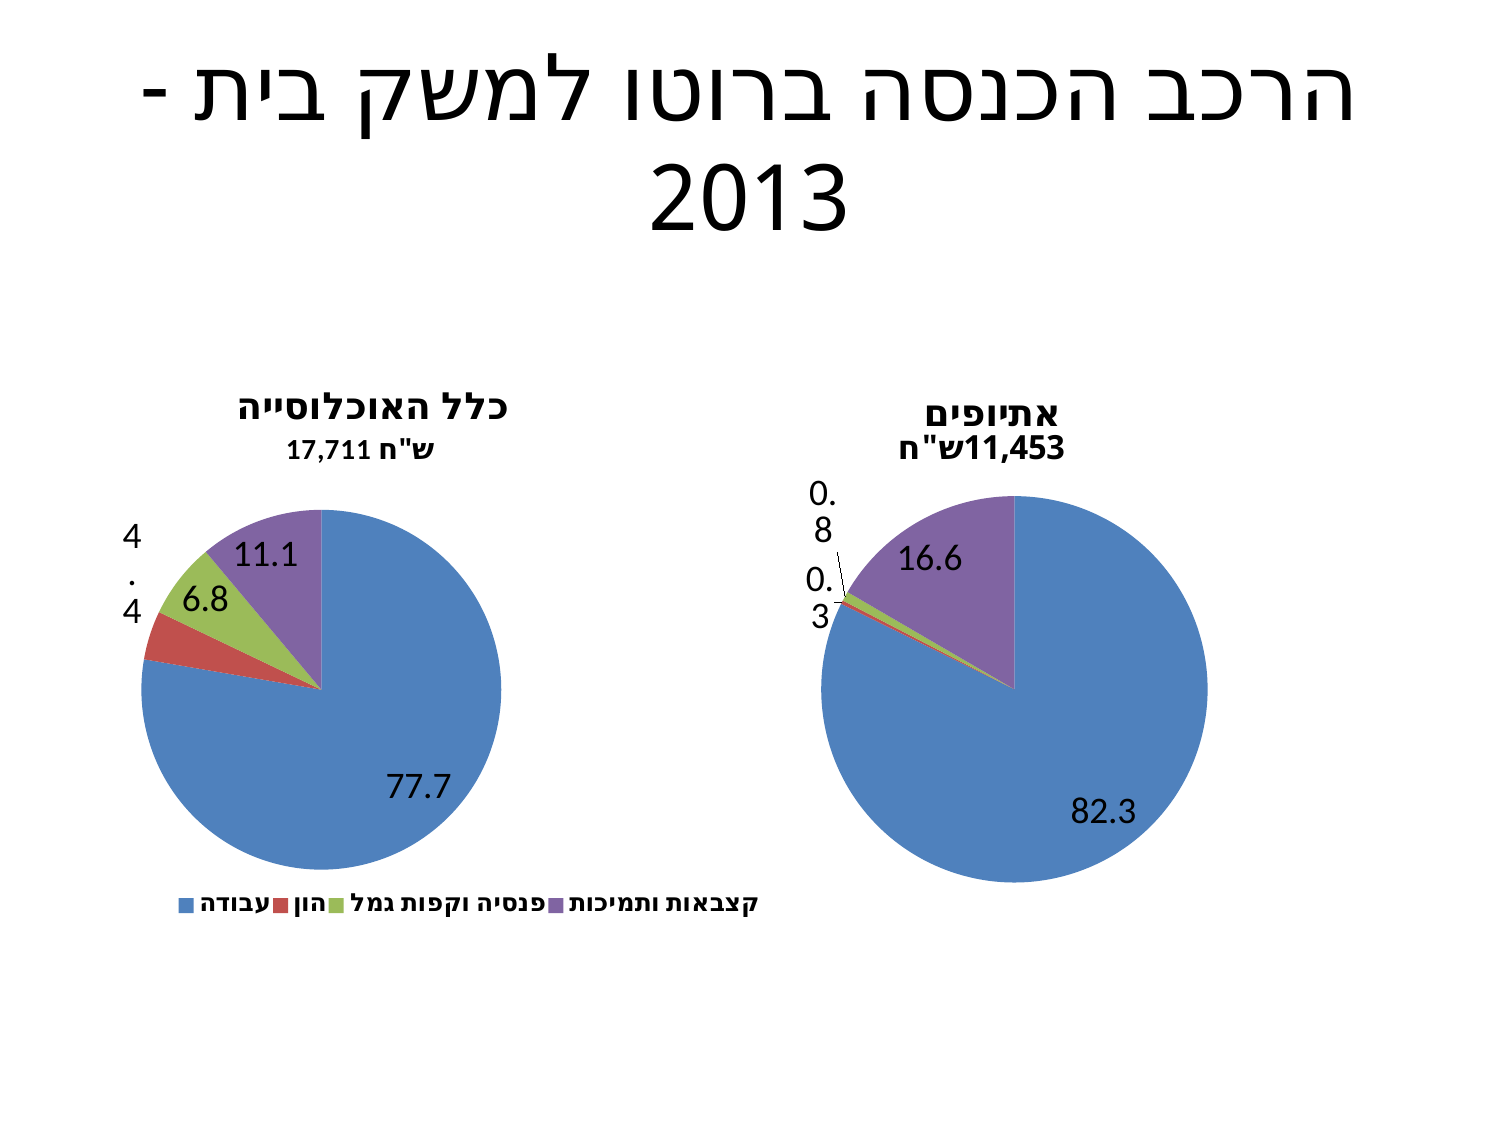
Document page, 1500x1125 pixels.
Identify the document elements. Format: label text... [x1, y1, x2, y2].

title הרכב הכנסה ברוטו למשק בית -2013 [75, 45, 1425, 233]
chart [76, 231, 1247, 1012]
